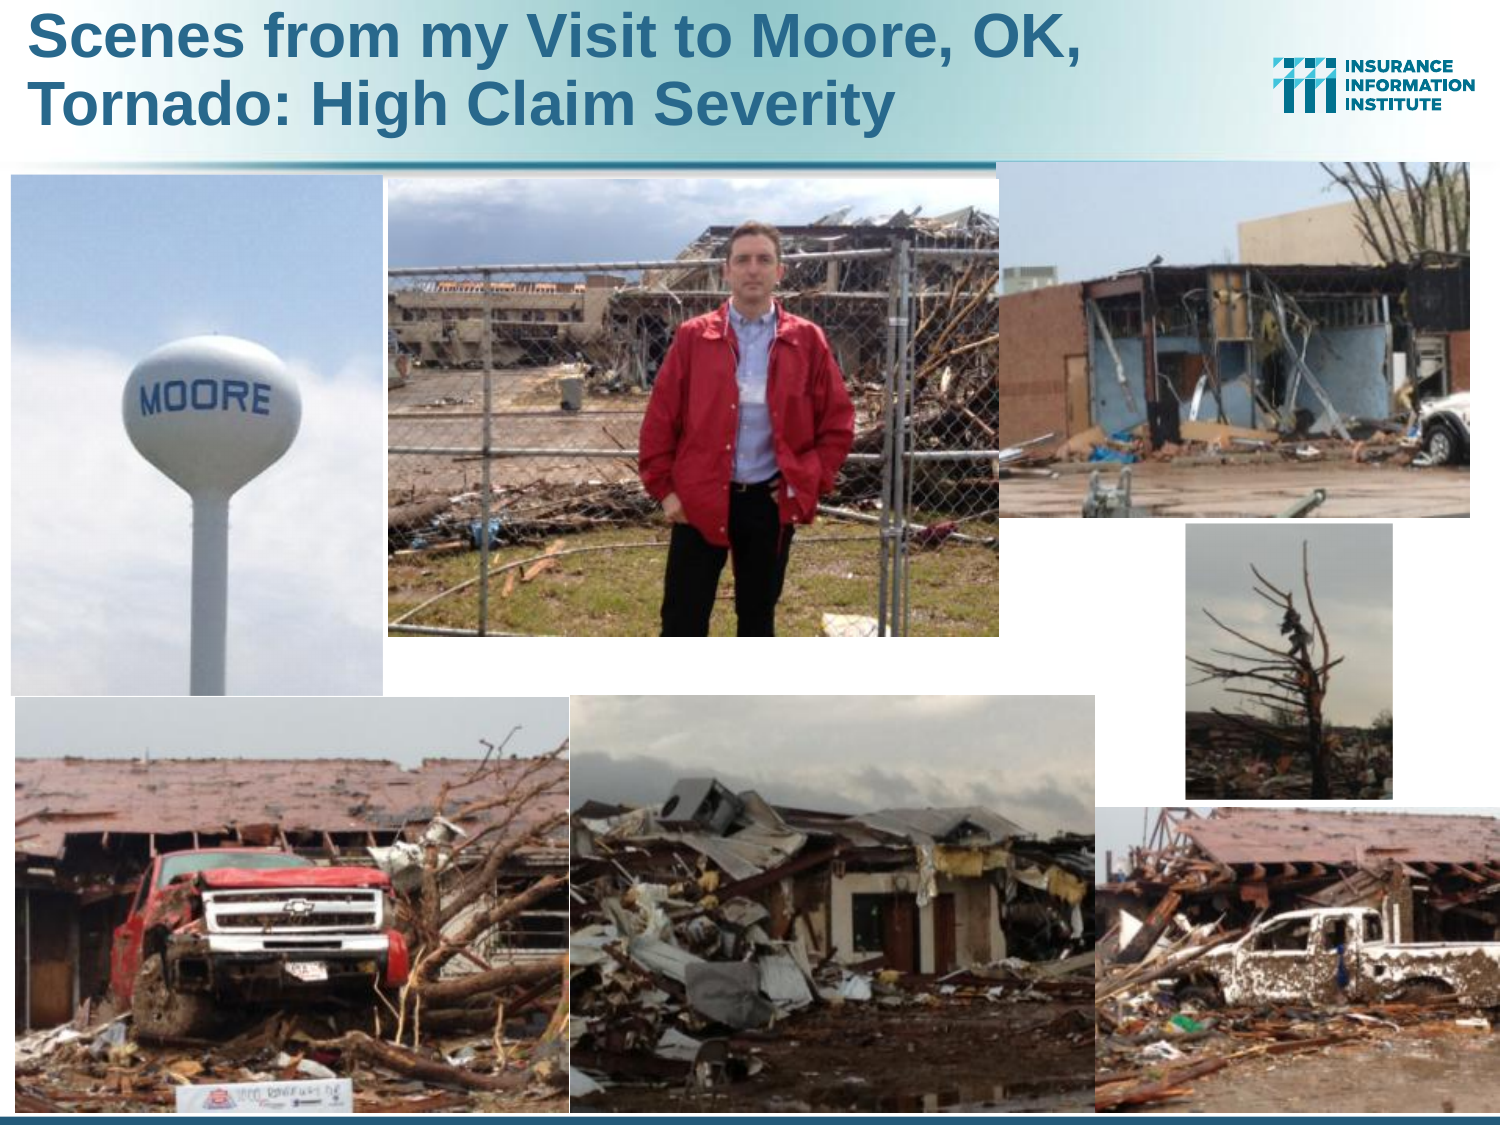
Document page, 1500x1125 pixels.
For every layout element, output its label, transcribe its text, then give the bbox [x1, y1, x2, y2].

picture [14, 697, 569, 1113]
picture [0, 0, 1500, 695]
picture [1151, 524, 1427, 799]
picture [570, 695, 1500, 1113]
title Scenes from my Visit to Moore, OK, Tornado: High Claim Severity [19, 12, 1253, 131]
